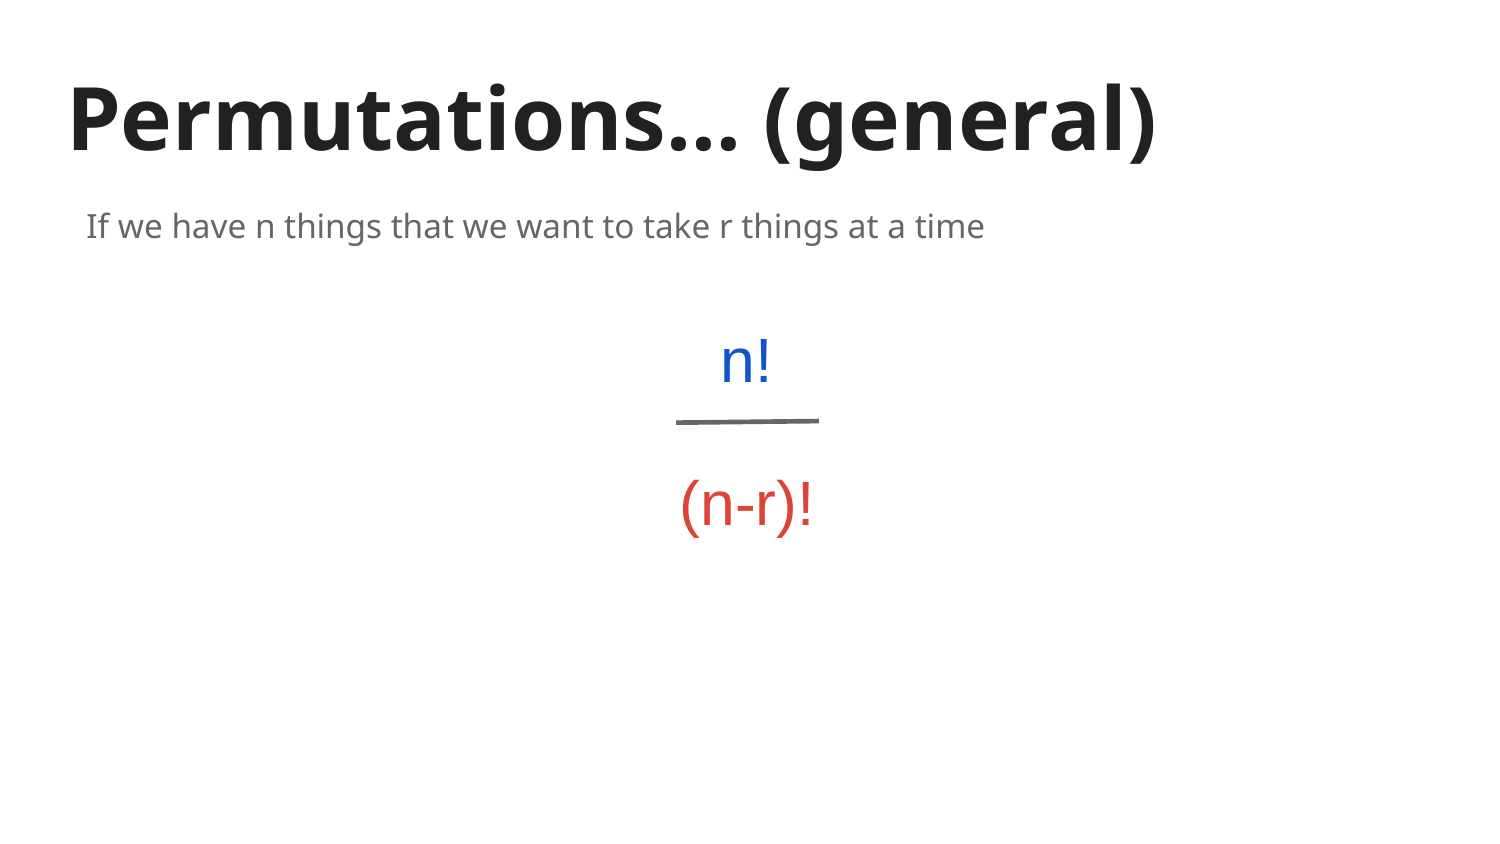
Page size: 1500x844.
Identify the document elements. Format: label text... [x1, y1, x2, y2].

text_box n! [705, 305, 795, 396]
text_box (n-r)! [664, 448, 836, 539]
list If we have n things that we want to take r things at a time [71, 179, 1415, 265]
title Permutations… (general) [51, 48, 1449, 180]
